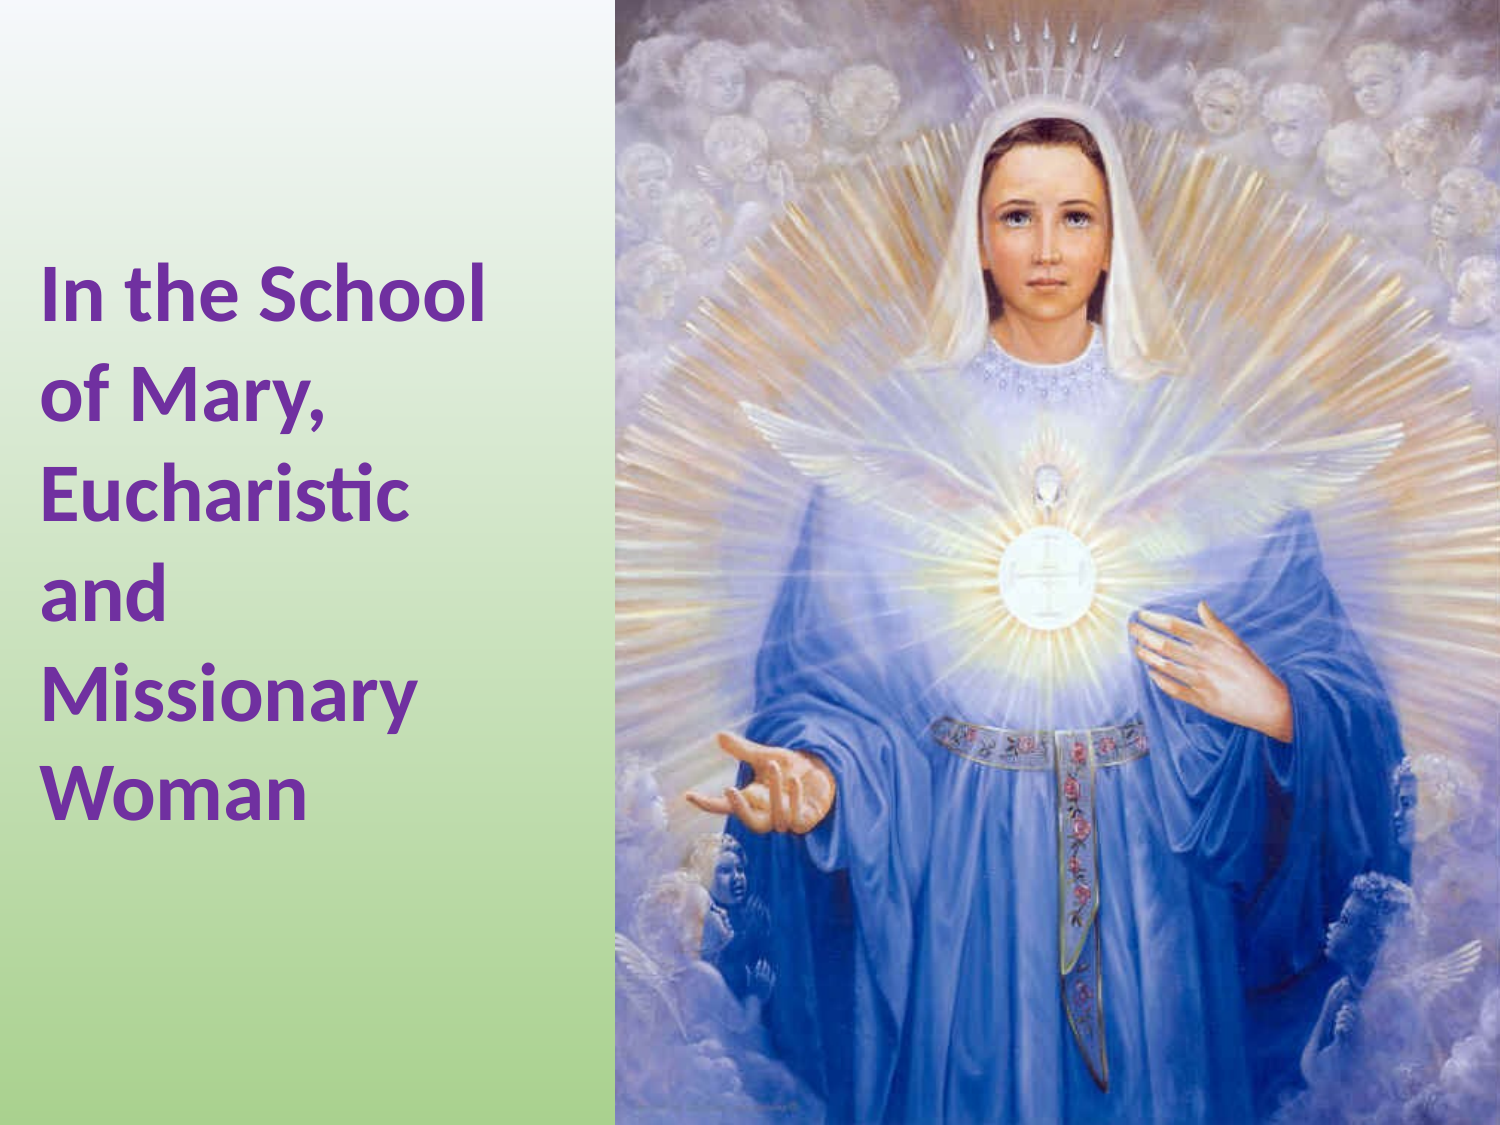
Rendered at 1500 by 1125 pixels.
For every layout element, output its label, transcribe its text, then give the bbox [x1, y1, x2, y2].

text_box In the School of Mary, Eucharistic and Missionary Woman [24, 230, 575, 845]
picture [615, 0, 1500, 1125]
